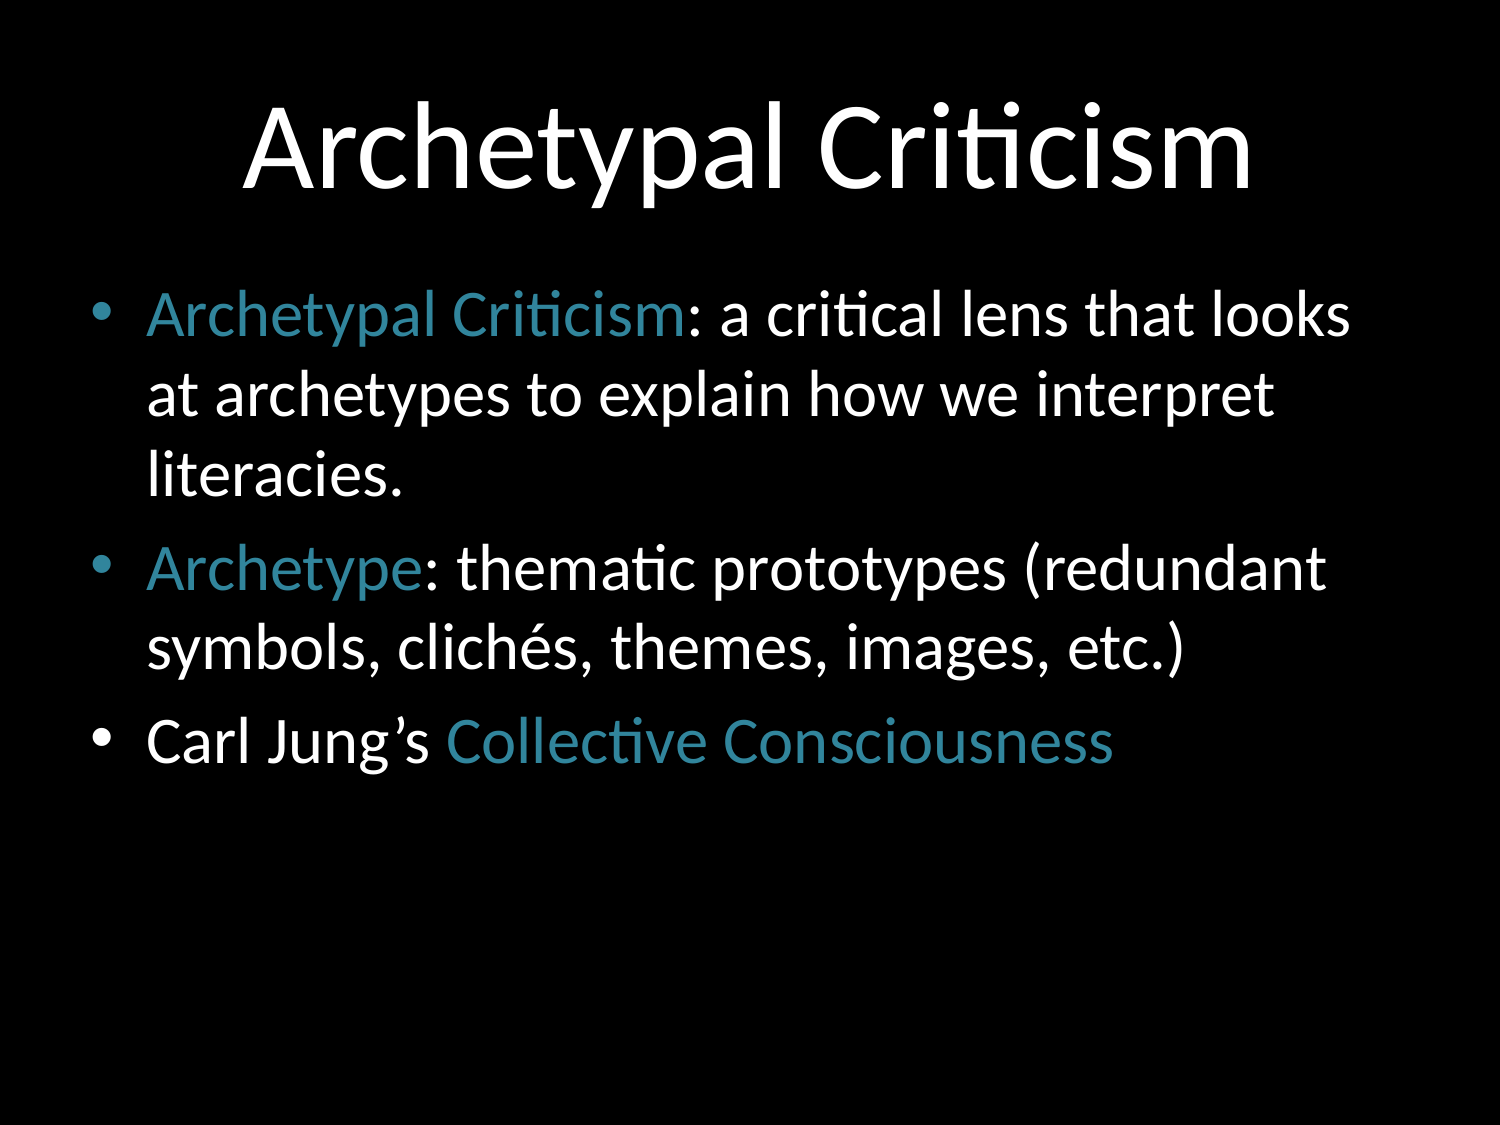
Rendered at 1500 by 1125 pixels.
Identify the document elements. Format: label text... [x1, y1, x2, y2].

title Archetypal Criticism [75, 45, 1425, 233]
list Archetypal Criticism: a critical lens that looks at archetypes to explain how we interpret literacies. Archetype: thematic prototypes (redundant symbols, clichés, themes, images, etc.) Carl Jung’s Collective Consciousness [75, 262, 1425, 1005]
